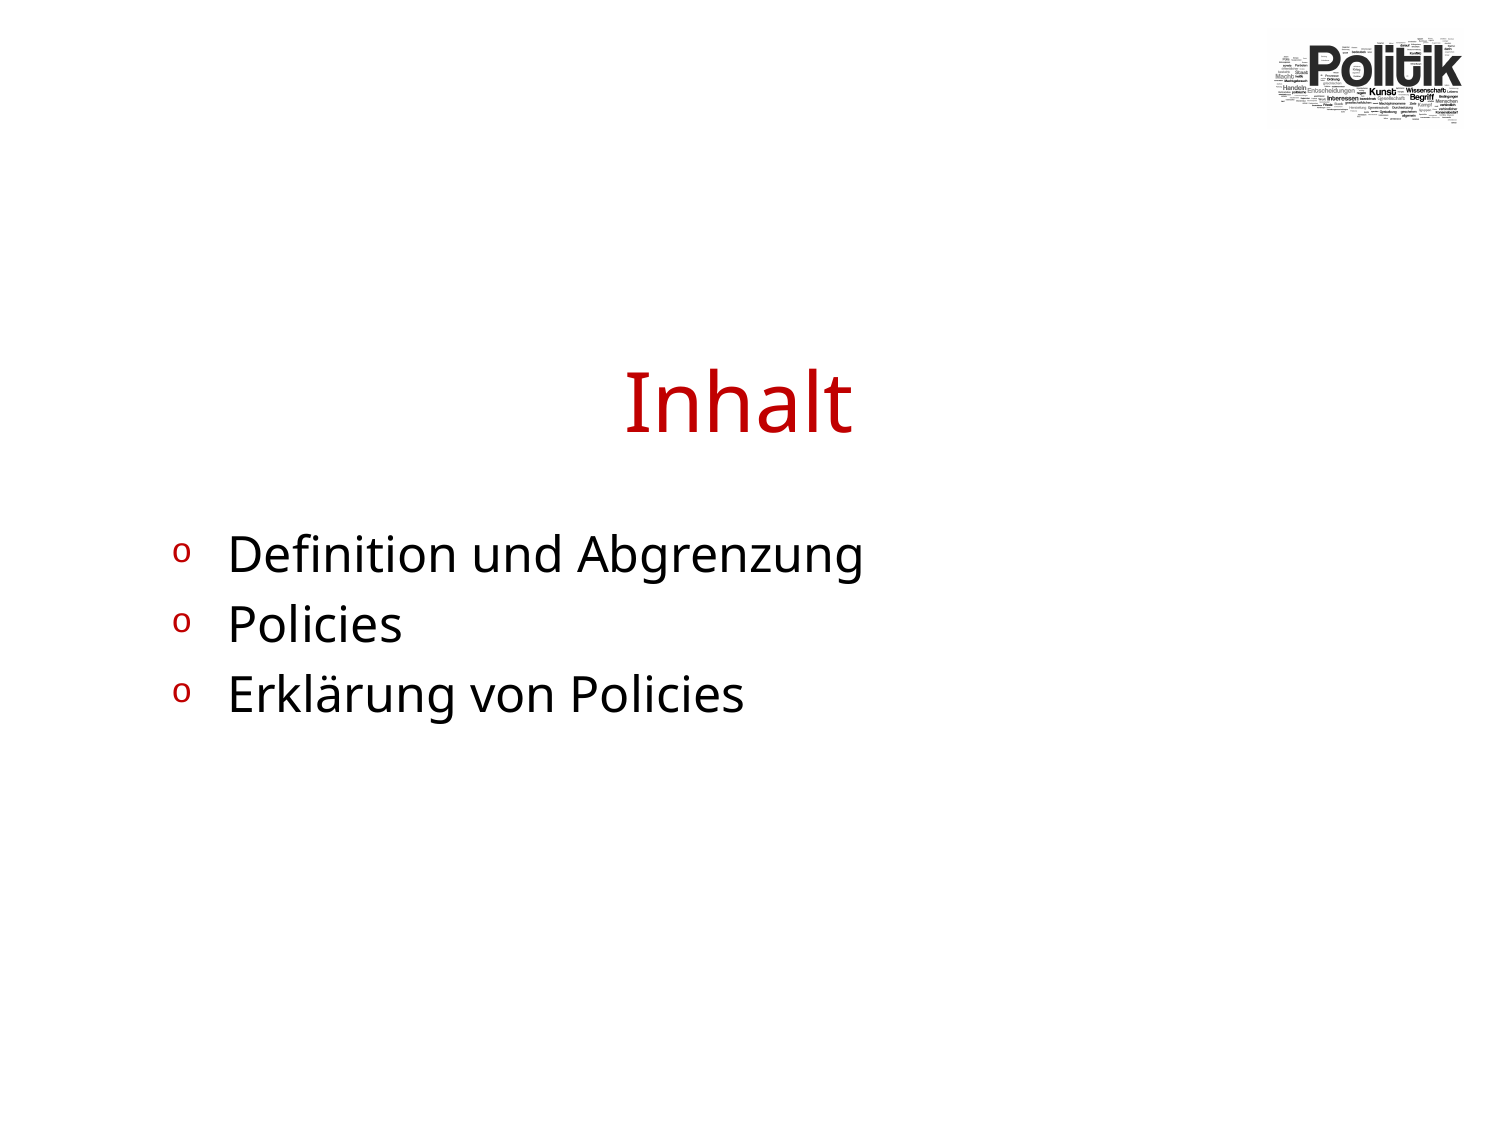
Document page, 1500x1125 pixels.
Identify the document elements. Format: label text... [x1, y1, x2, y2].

subtitle Definition und Abgrenzung Policies Erklärung von Policies [156, 515, 1344, 803]
title Inhalt [156, 220, 1344, 457]
picture [1267, 28, 1464, 130]
